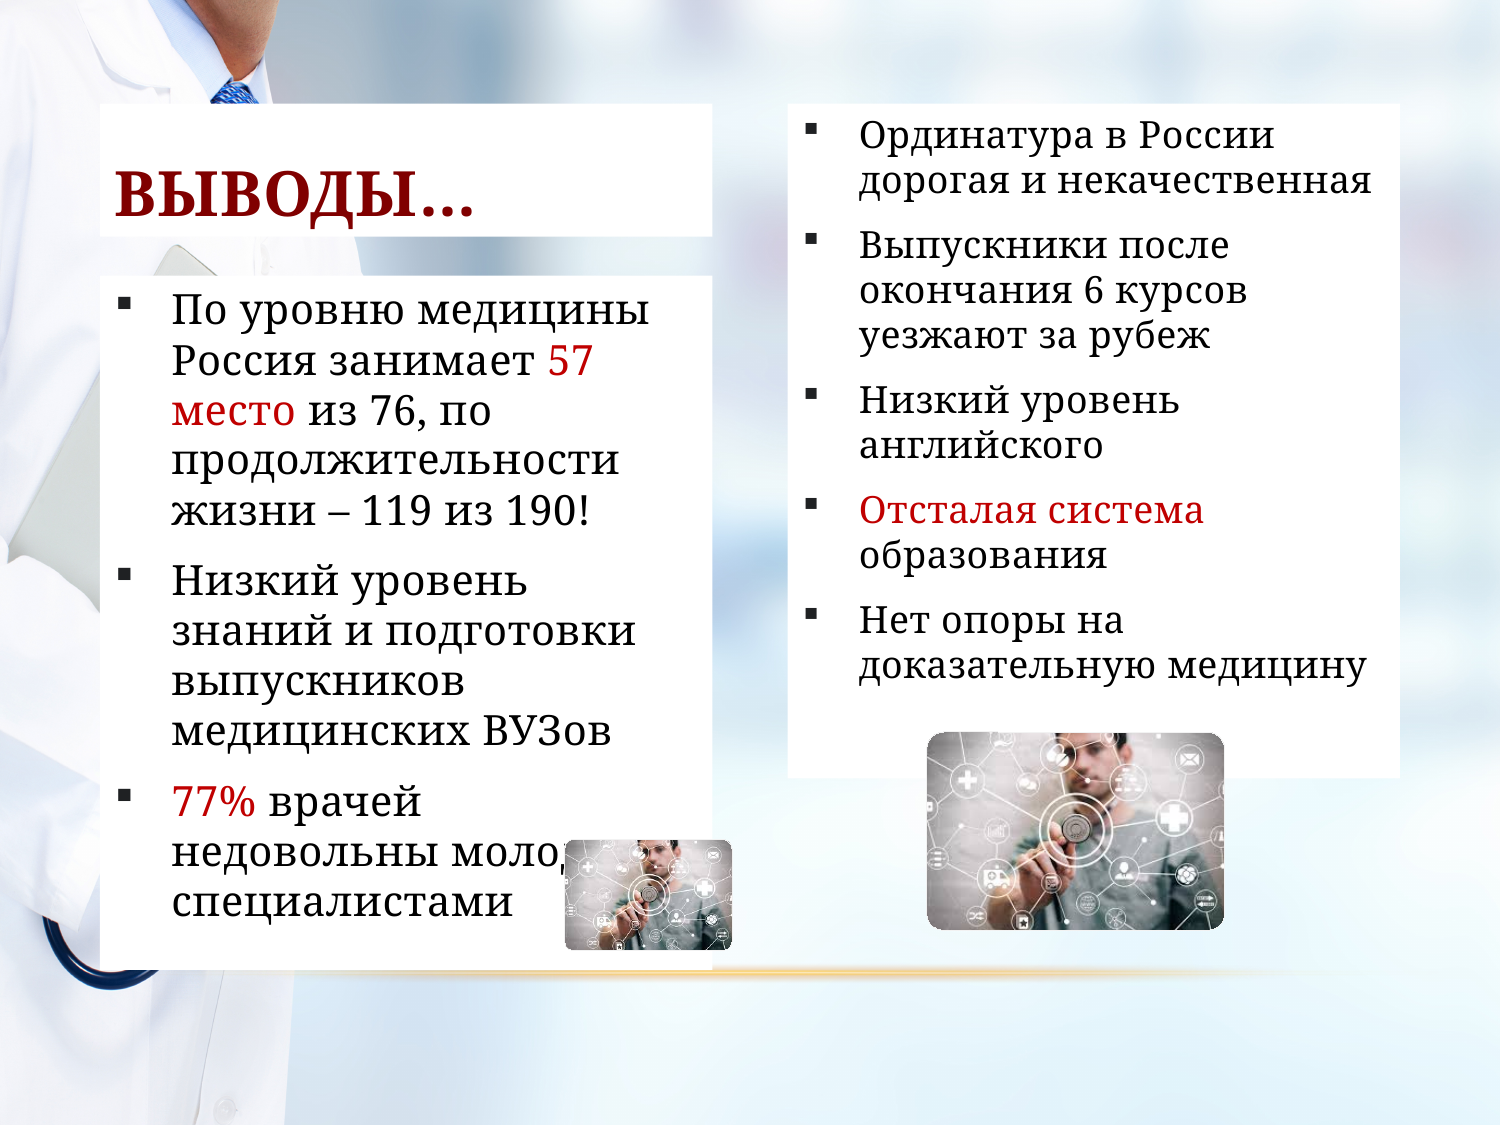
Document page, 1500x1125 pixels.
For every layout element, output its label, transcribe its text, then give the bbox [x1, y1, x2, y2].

picture [0, 0, 1500, 1125]
list По уровню медицины Россия занимает 57 место из 76, по продолжительности жизни – 119 из 190! Низкий уровень знаний и подготовки выпускников медицинских ВУЗов 77% врачей недовольны молодыми специалистами [99, 275, 713, 970]
list Ординатура в России дорогая и некачественная Выпускники после окончания 6 курсов уезжают за рубеж Низкий уровень английского Отсталая система образования Нет опоры на доказательную медицину [787, 103, 1400, 779]
title выводы… [99, 103, 713, 237]
